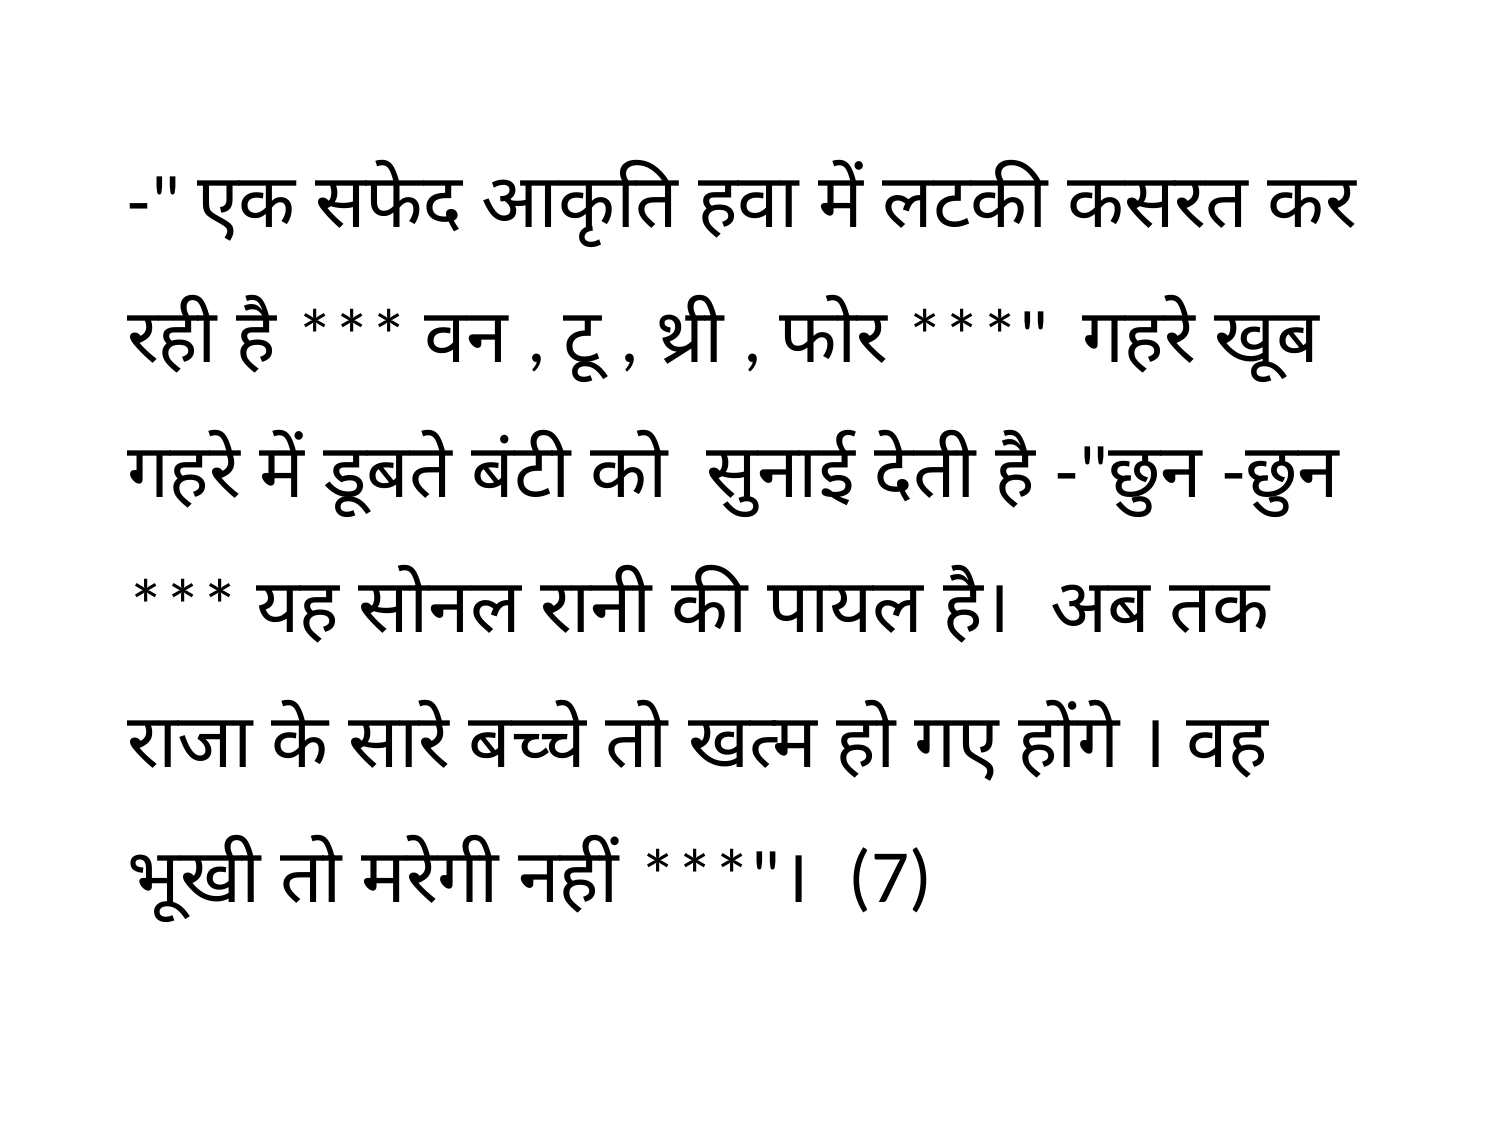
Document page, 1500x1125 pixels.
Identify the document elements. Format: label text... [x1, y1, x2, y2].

text_box -" एक सफेद आकृति हवा में लटकी कसरत कर रही है *** वन , टू , थ्री , फोर ***" गहरे खूब गहरे में डूबते बंटी को सुनाई देती है -"छुन -छुन *** यह सोनल रानी की पायल है। अब तक राजा के सारे बच्चे तो खत्म हो गए होंगे । वह भूखी तो मरेगी नहीं ***"। (7) [112, 99, 1375, 925]
